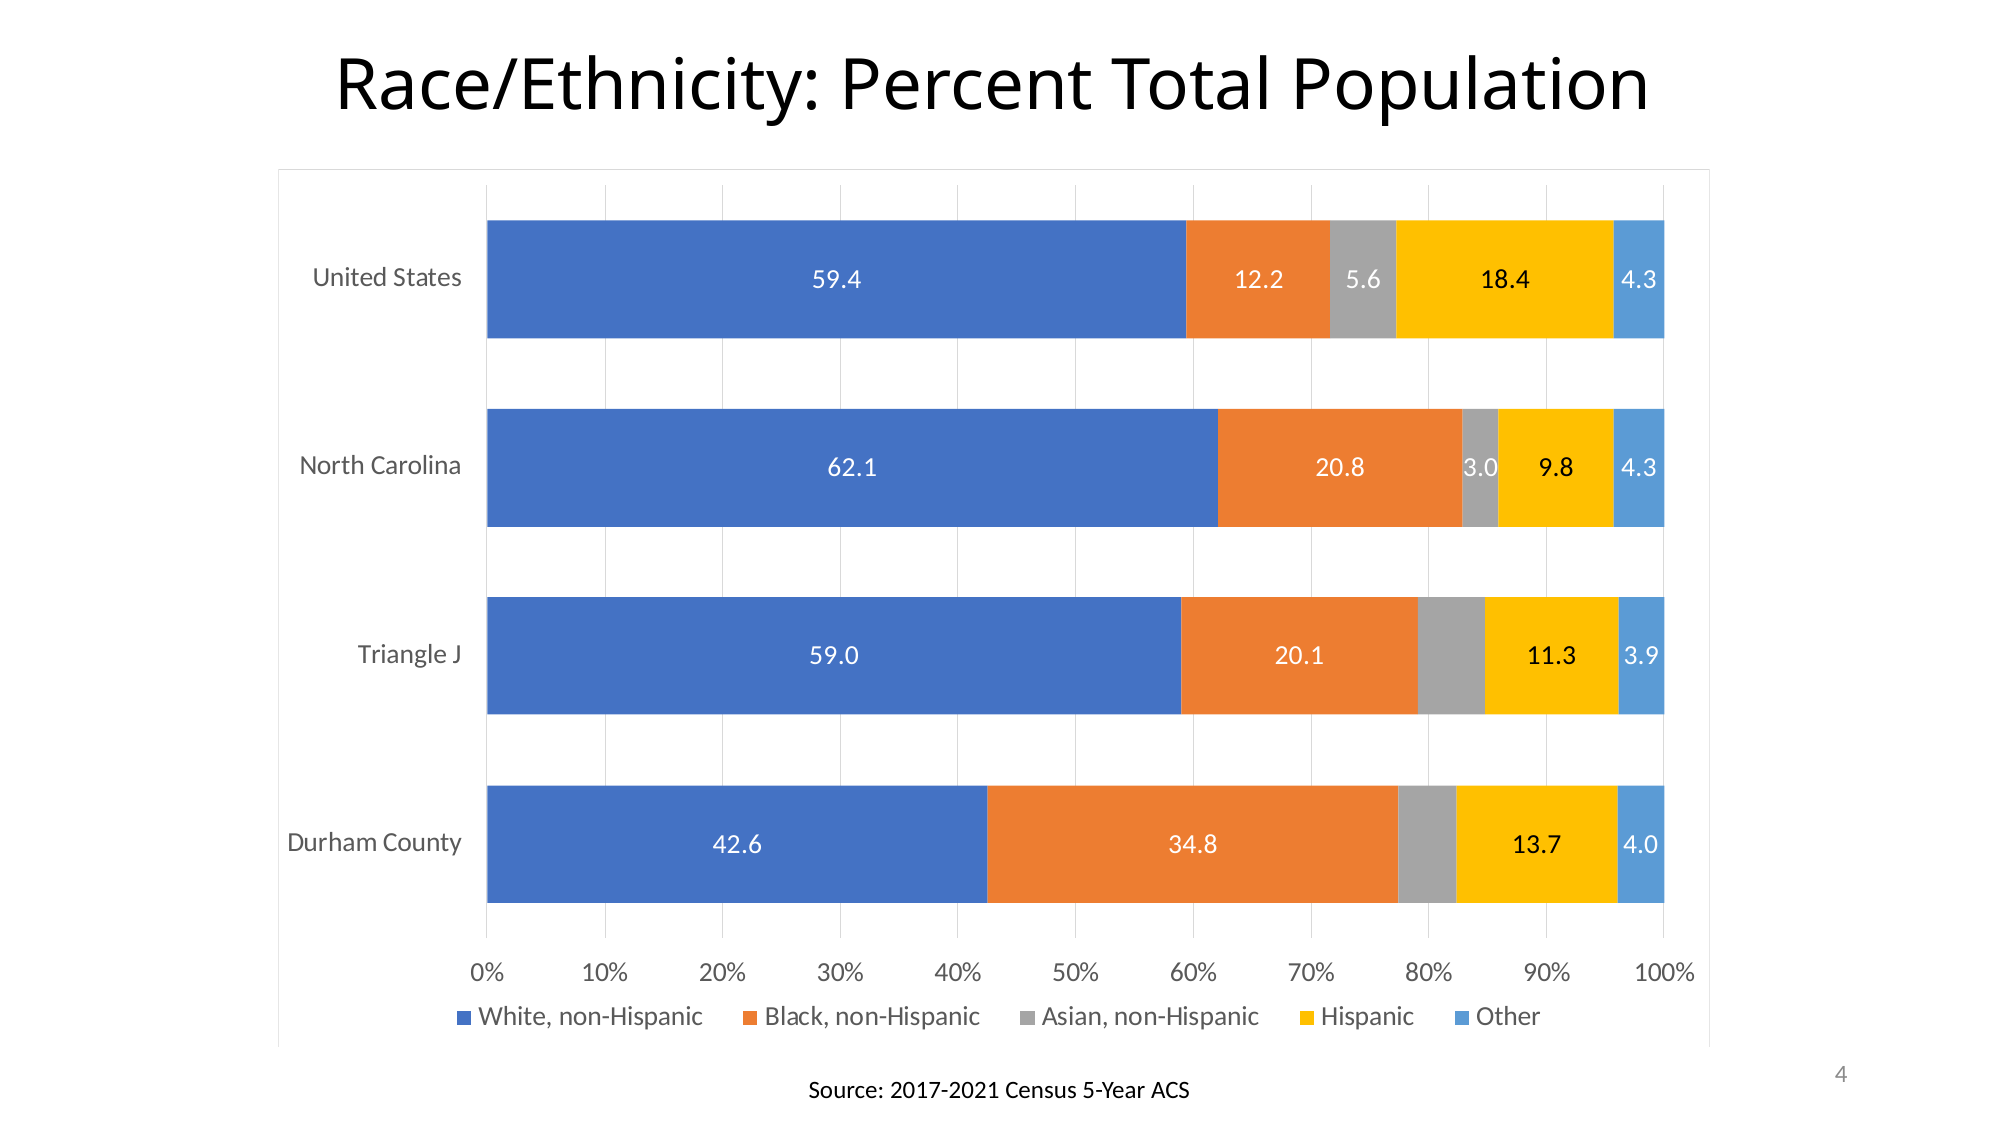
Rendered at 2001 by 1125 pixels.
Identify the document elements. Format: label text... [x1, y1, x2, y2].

title Race/Ethnicity: Percent Total Population [24, 5, 1963, 169]
picture [277, 168, 1710, 1047]
slide_number 4 [1412, 1042, 1863, 1103]
text_box Source: 2017-2021 Census 5-Year ACS [793, 1065, 1207, 1111]
